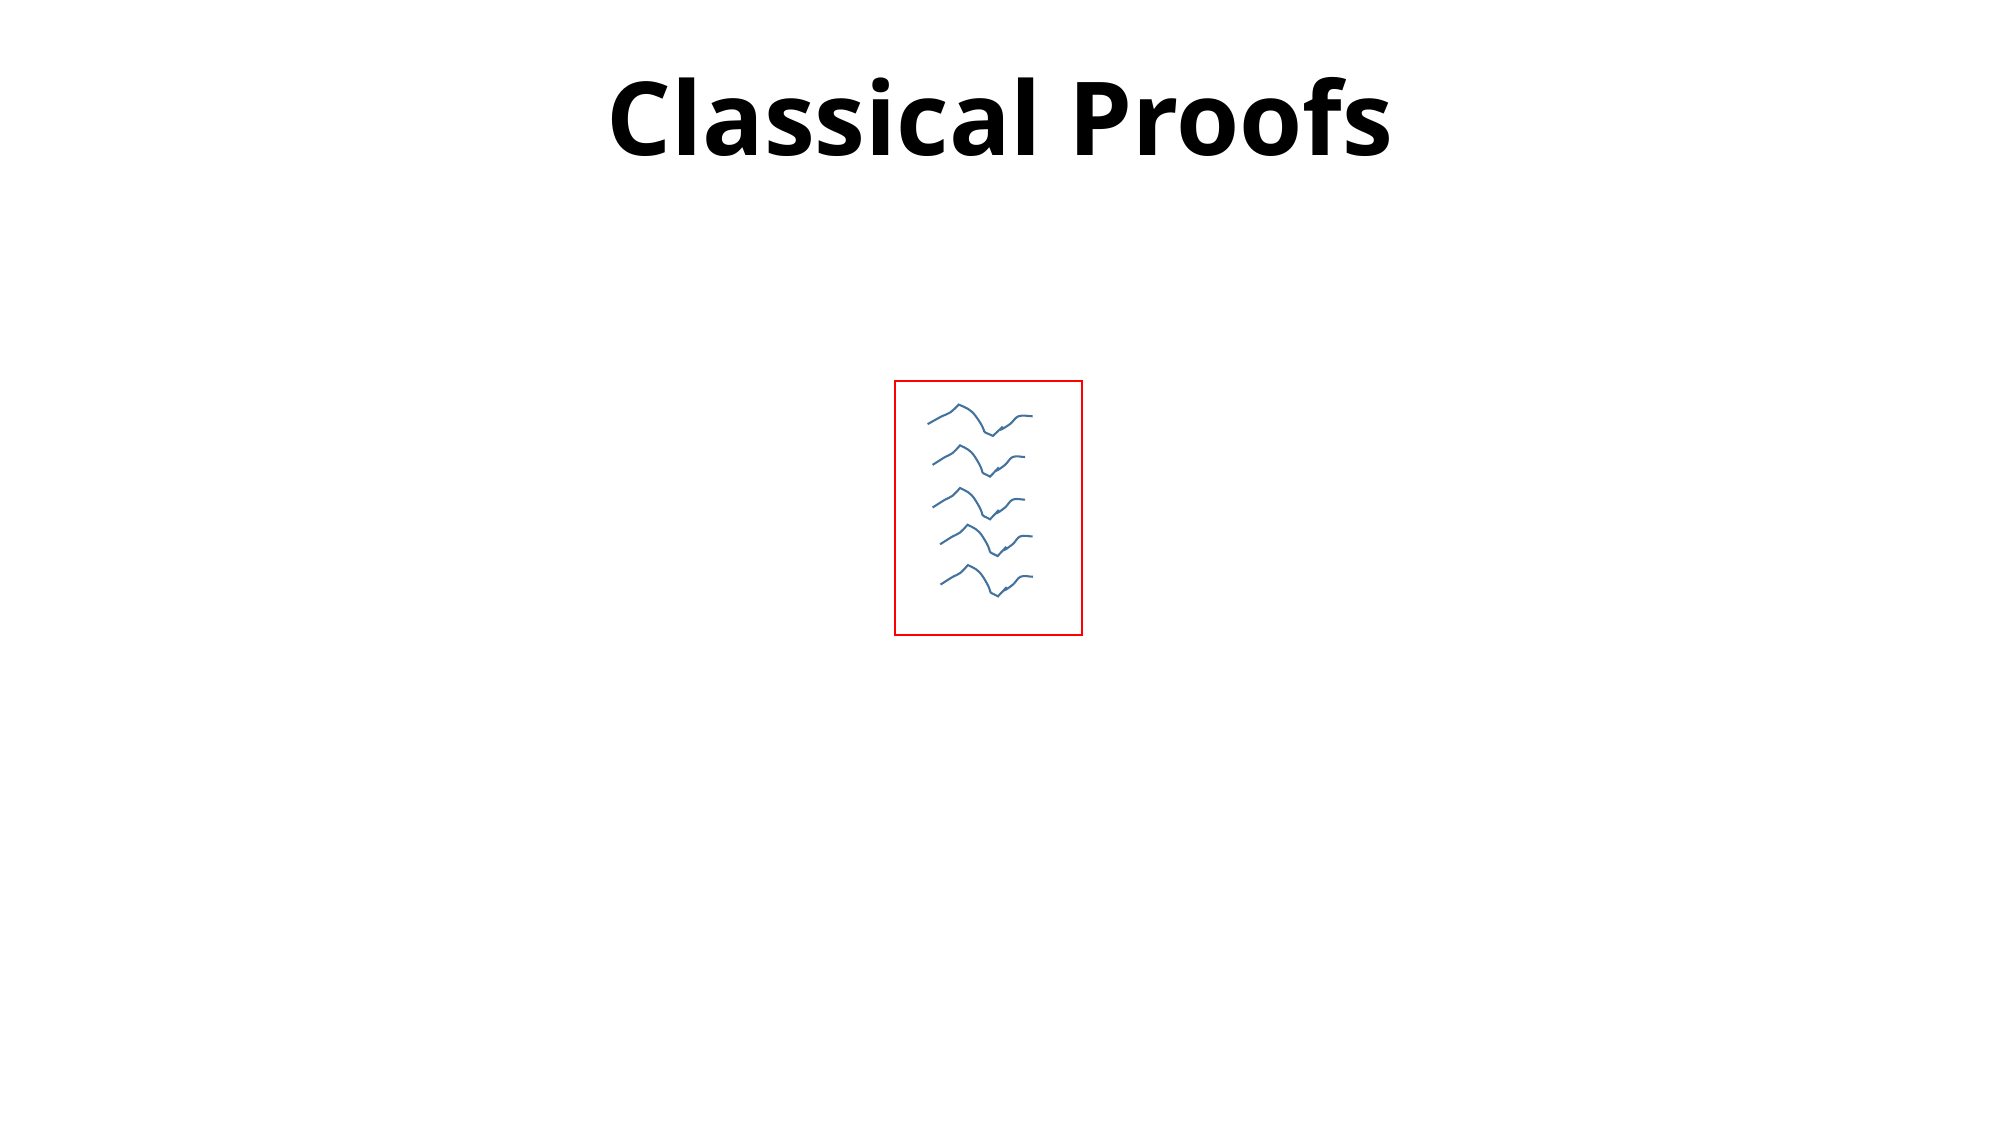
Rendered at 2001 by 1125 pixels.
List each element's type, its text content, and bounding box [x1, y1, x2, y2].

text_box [894, 380, 1083, 636]
text_box Classical Proofs [137, 59, 1863, 278]
